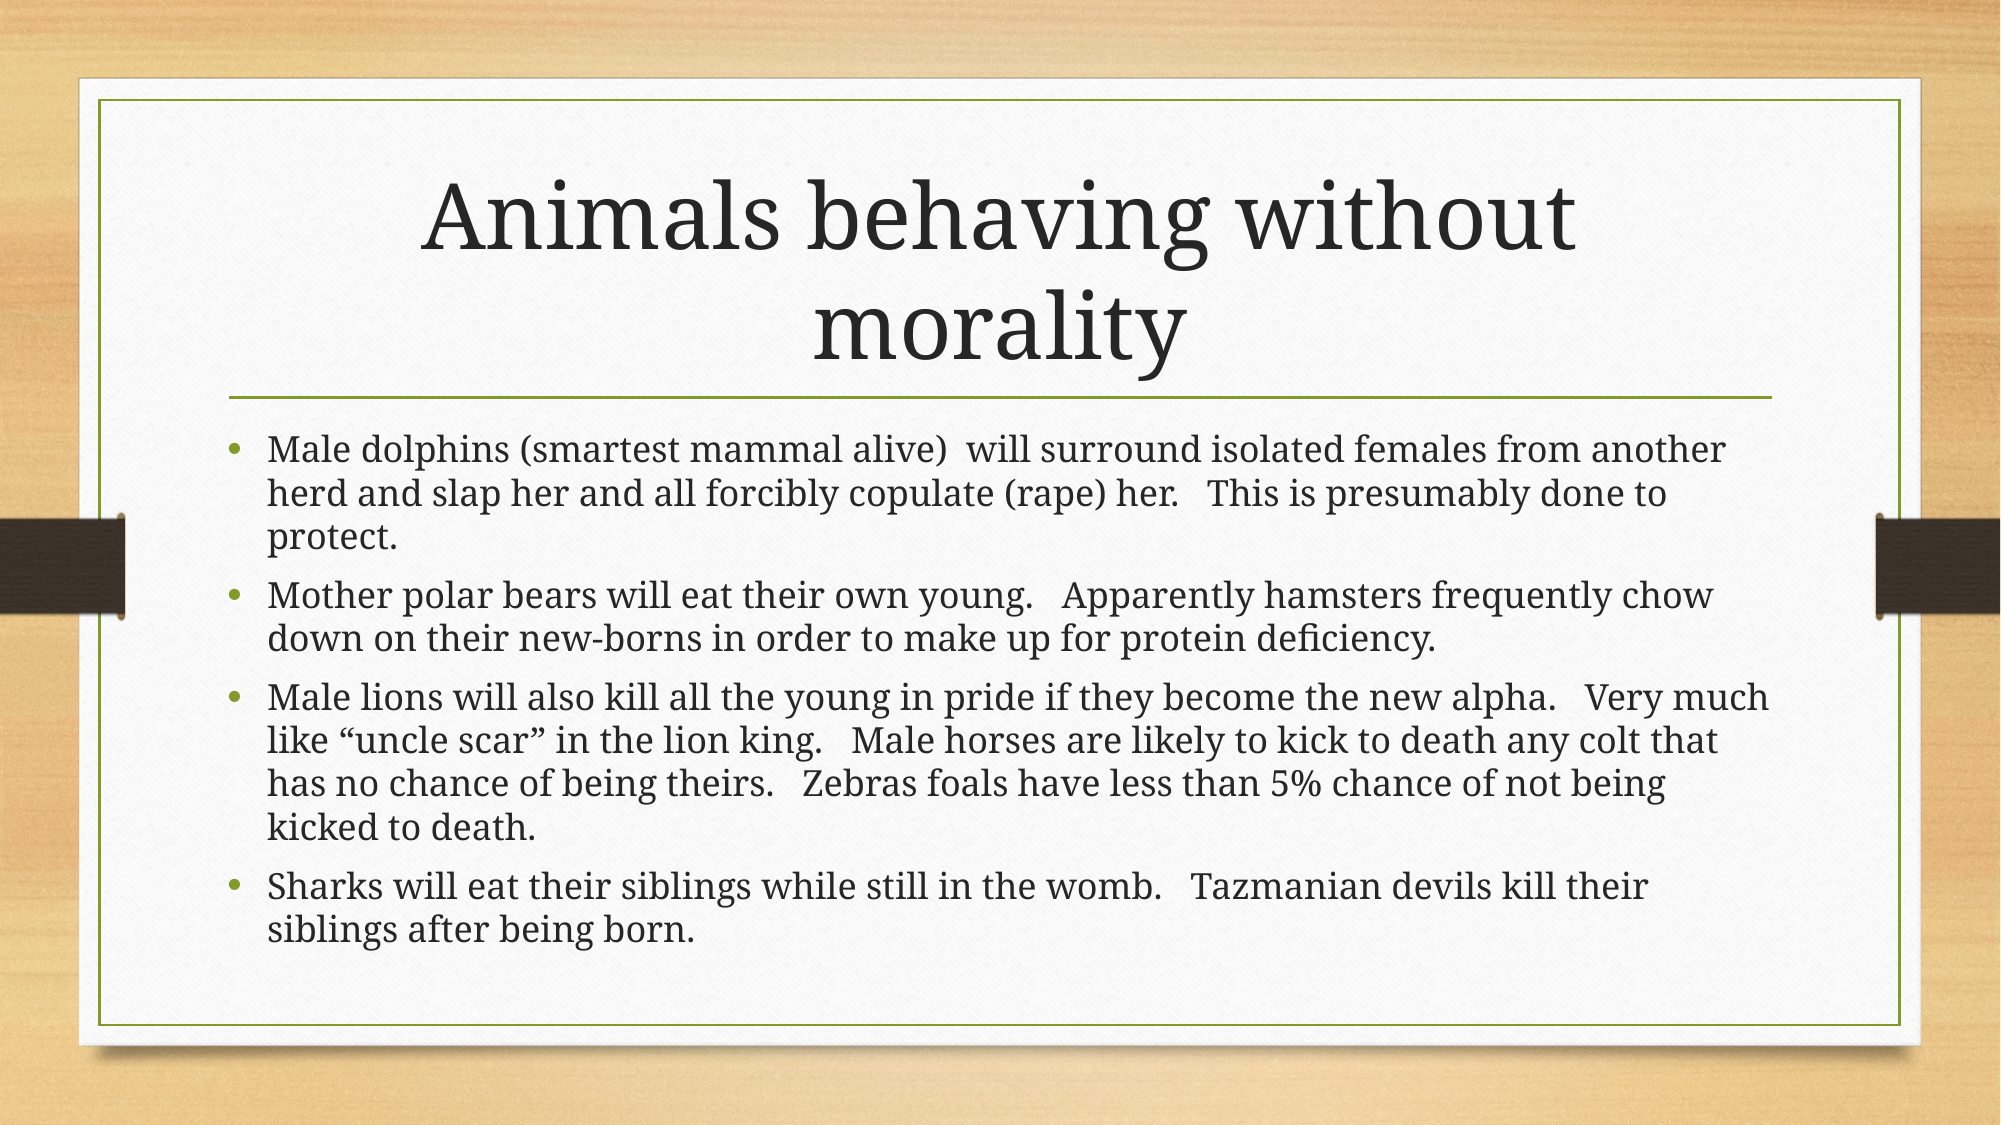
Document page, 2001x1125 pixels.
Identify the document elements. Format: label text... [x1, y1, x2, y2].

list Male dolphins (smartest mammal alive) will surround isolated females from another herd and slap her and all forcibly copulate (rape) her. This is presumably done to protect. Mother polar bears will eat their own young. Apparently hamsters frequently chow down on their new-borns in order to make up for protein deficiency. Male lions will also kill all the young in pride if they become the new alpha. Very much like “uncle scar” in the lion king. Male horses are likely to kick to death any colt that has no chance of being theirs. Zebras foals have less than 5% chance of not being kicked to death. Sharks will eat their siblings while still in the womb. Tazmanian devils kill their siblings after being born. [212, 419, 1788, 964]
title Animals behaving without morality [212, 161, 1788, 375]
picture [0, 0, 2001, 1125]
